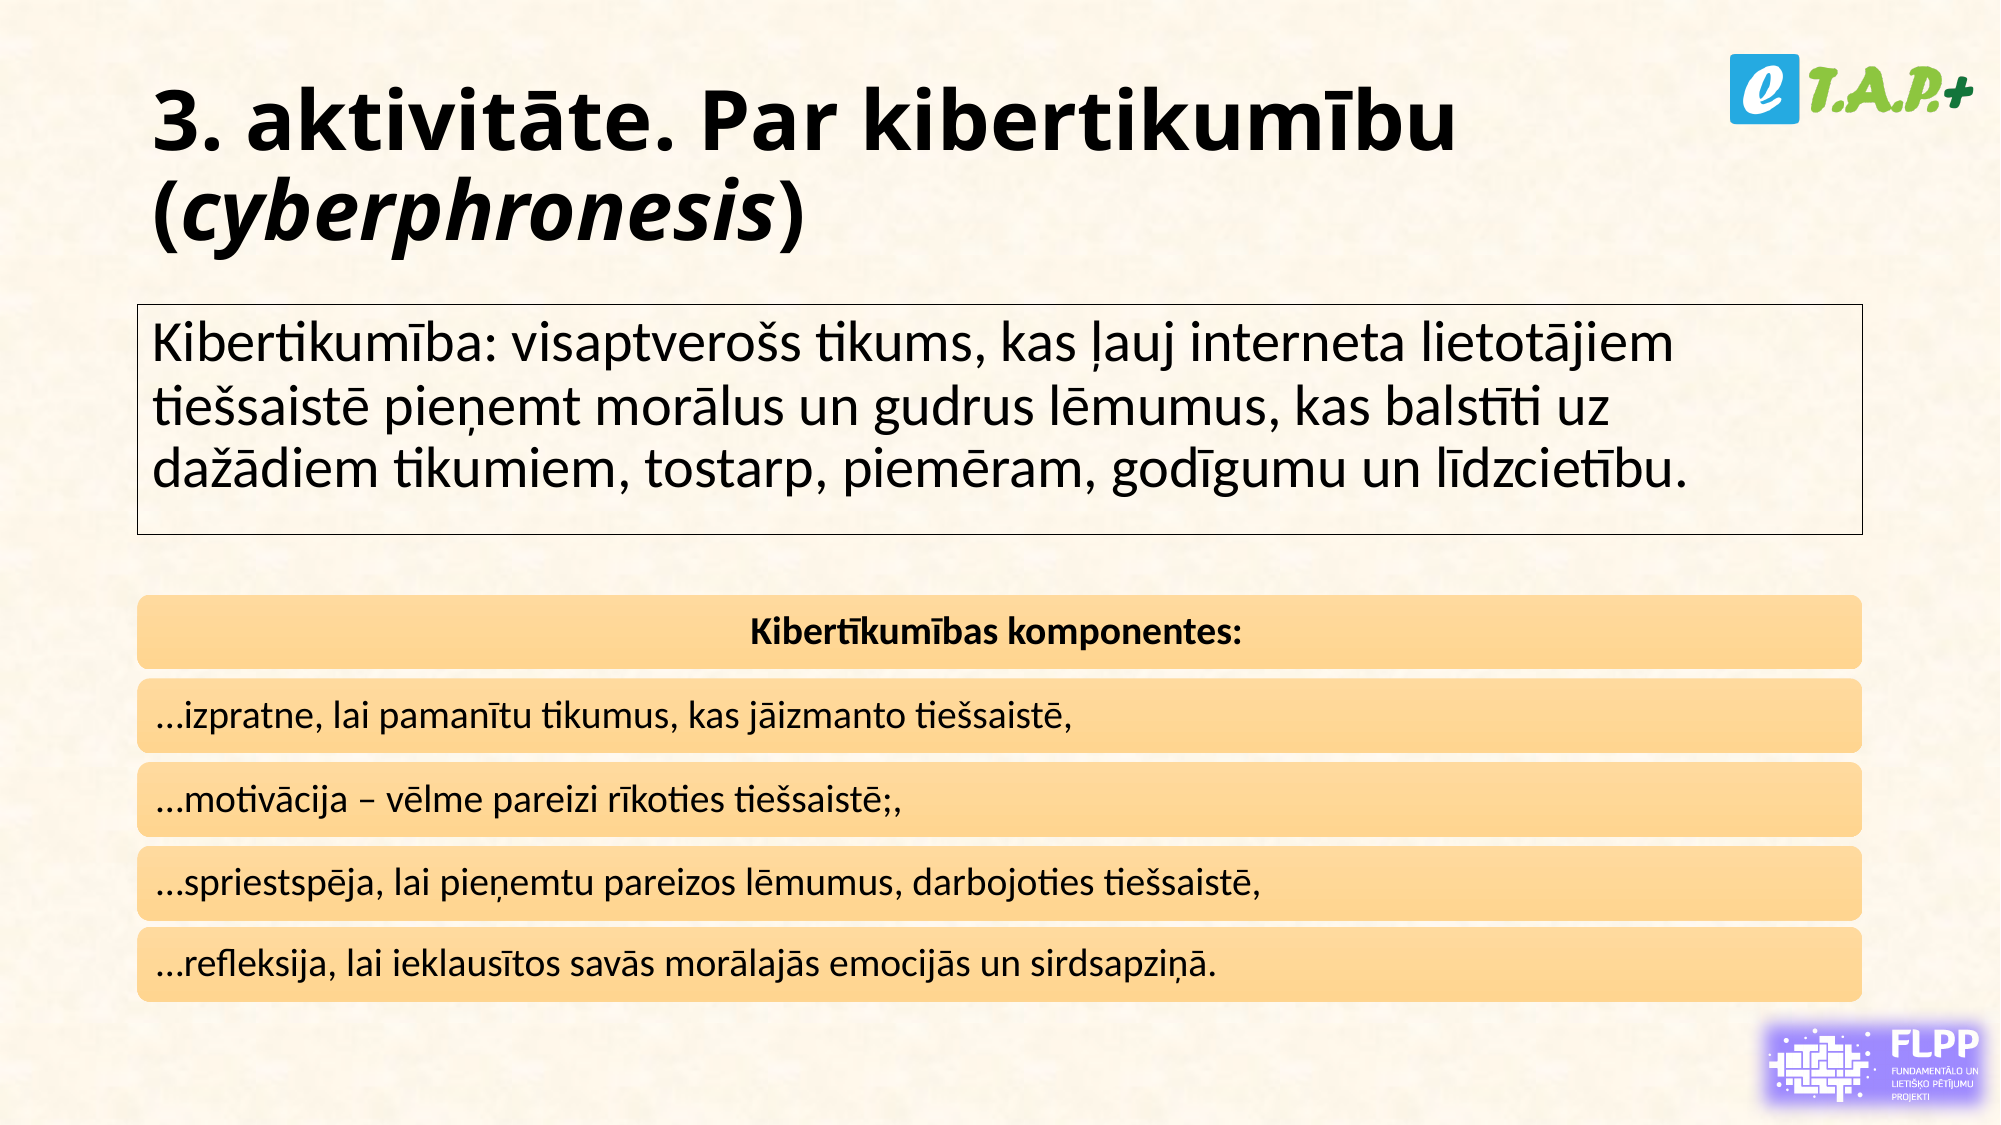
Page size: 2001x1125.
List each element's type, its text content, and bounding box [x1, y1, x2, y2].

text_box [137, 590, 1863, 1009]
picture [1695, 25, 2001, 151]
picture [1773, 1033, 1975, 1097]
list Kibertikumība: visaptverošs tikums, kas ļauj interneta lietotājiem tiešsaistē pieņemt morālus un gudrus lēmumus, kas balstīti uz dažādiem tikumiem, tostarp, piemēram, godīgumu un līdzcietību. [137, 304, 1863, 535]
title 3. aktivitāte. Par kibertikumību (cyberphronesis) [137, 59, 1863, 278]
text_box Vai jūs esat uzdevis sev šos trīs jautājumus? Uz kuru no jautājumiem ir grūtāk atbildēt? Kāpēc? [1767, 1027, 1980, 1103]
